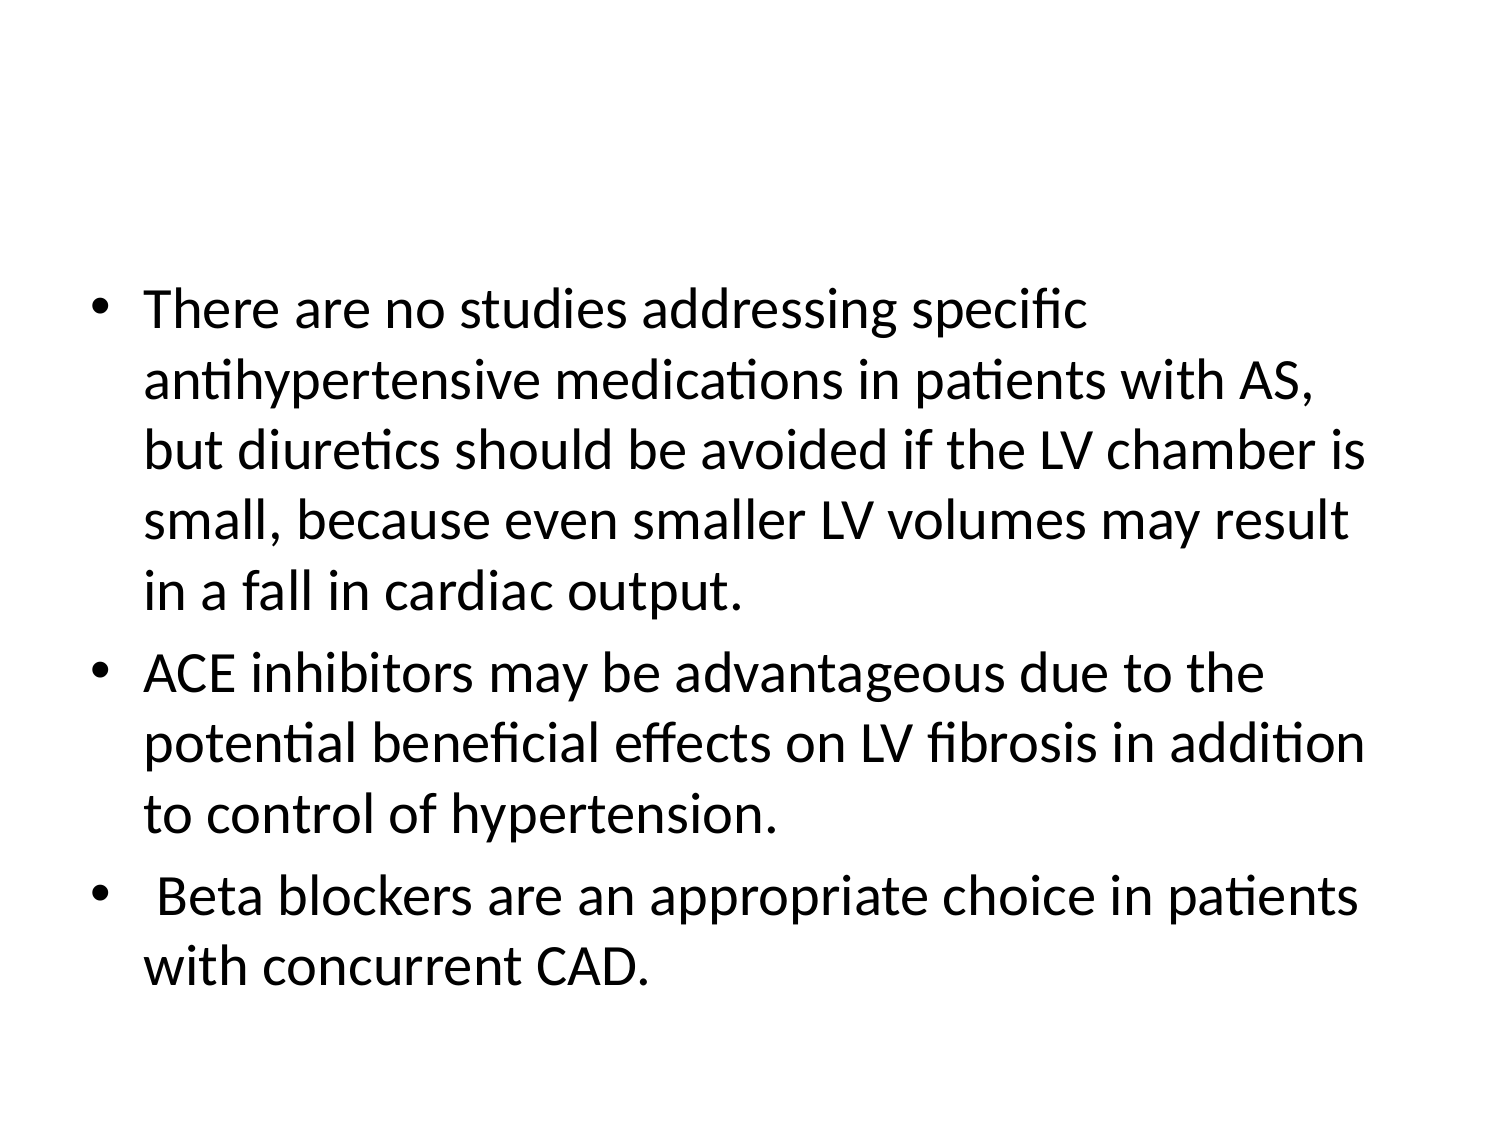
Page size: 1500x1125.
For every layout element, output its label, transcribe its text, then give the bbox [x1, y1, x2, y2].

list There are no studies addressing specific antihypertensive medications in patients with AS, but diuretics should be avoided if the LV chamber is small, because even smaller LV volumes may result in a fall in cardiac output. ACE inhibitors may be advantageous due to the potential beneficial effects on LV fibrosis in addition to control of hypertension. Beta blockers are an appropriate choice in patients with concurrent CAD. [75, 262, 1425, 1005]
